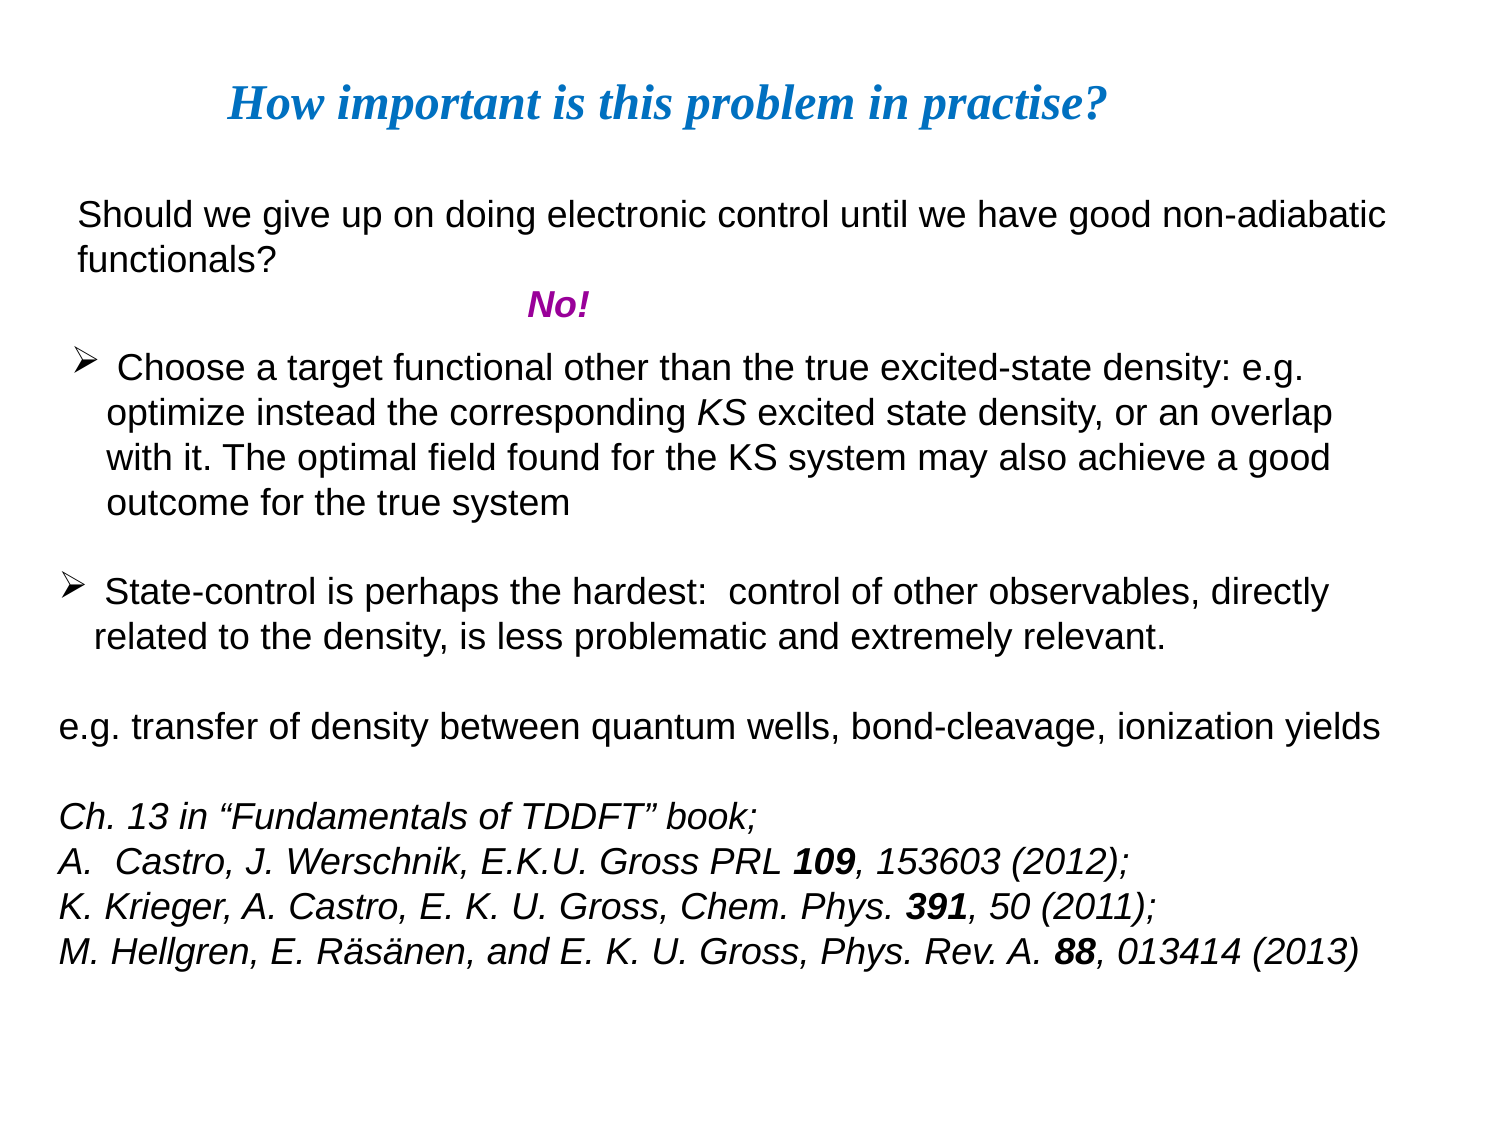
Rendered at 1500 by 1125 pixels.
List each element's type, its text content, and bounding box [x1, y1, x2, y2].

text_box State-control is perhaps the hardest: control of other observables, directly related to the density, is less problematic and extremely relevant. e.g. transfer of density between quantum wells, bond-cleavage, ionization yields Ch. 13 in “Fundamentals of TDDFT” book; Castro, J. Werschnik, E.K.U. Gross PRL 109, 153603 (2012); K. Krieger, A. Castro, E. K. U. Gross, Chem. Phys. 391, 50 (2011); M. Hellgren, E. Räsänen, and E. K. U. Gross, Phys. Rev. A. 88, 013414 (2013) [43, 559, 1432, 1025]
text_box How important is this problem in practise? Should we give up on doing electronic control until we have good non-adiabatic functionals? No! [62, 62, 1438, 333]
text_box Choose a target functional other than the true excited-state density: e.g. optimize instead the corresponding KS excited state density, or an overlap with it. The optimal field found for the KS system may also achieve a good outcome for the true system [56, 335, 1419, 530]
